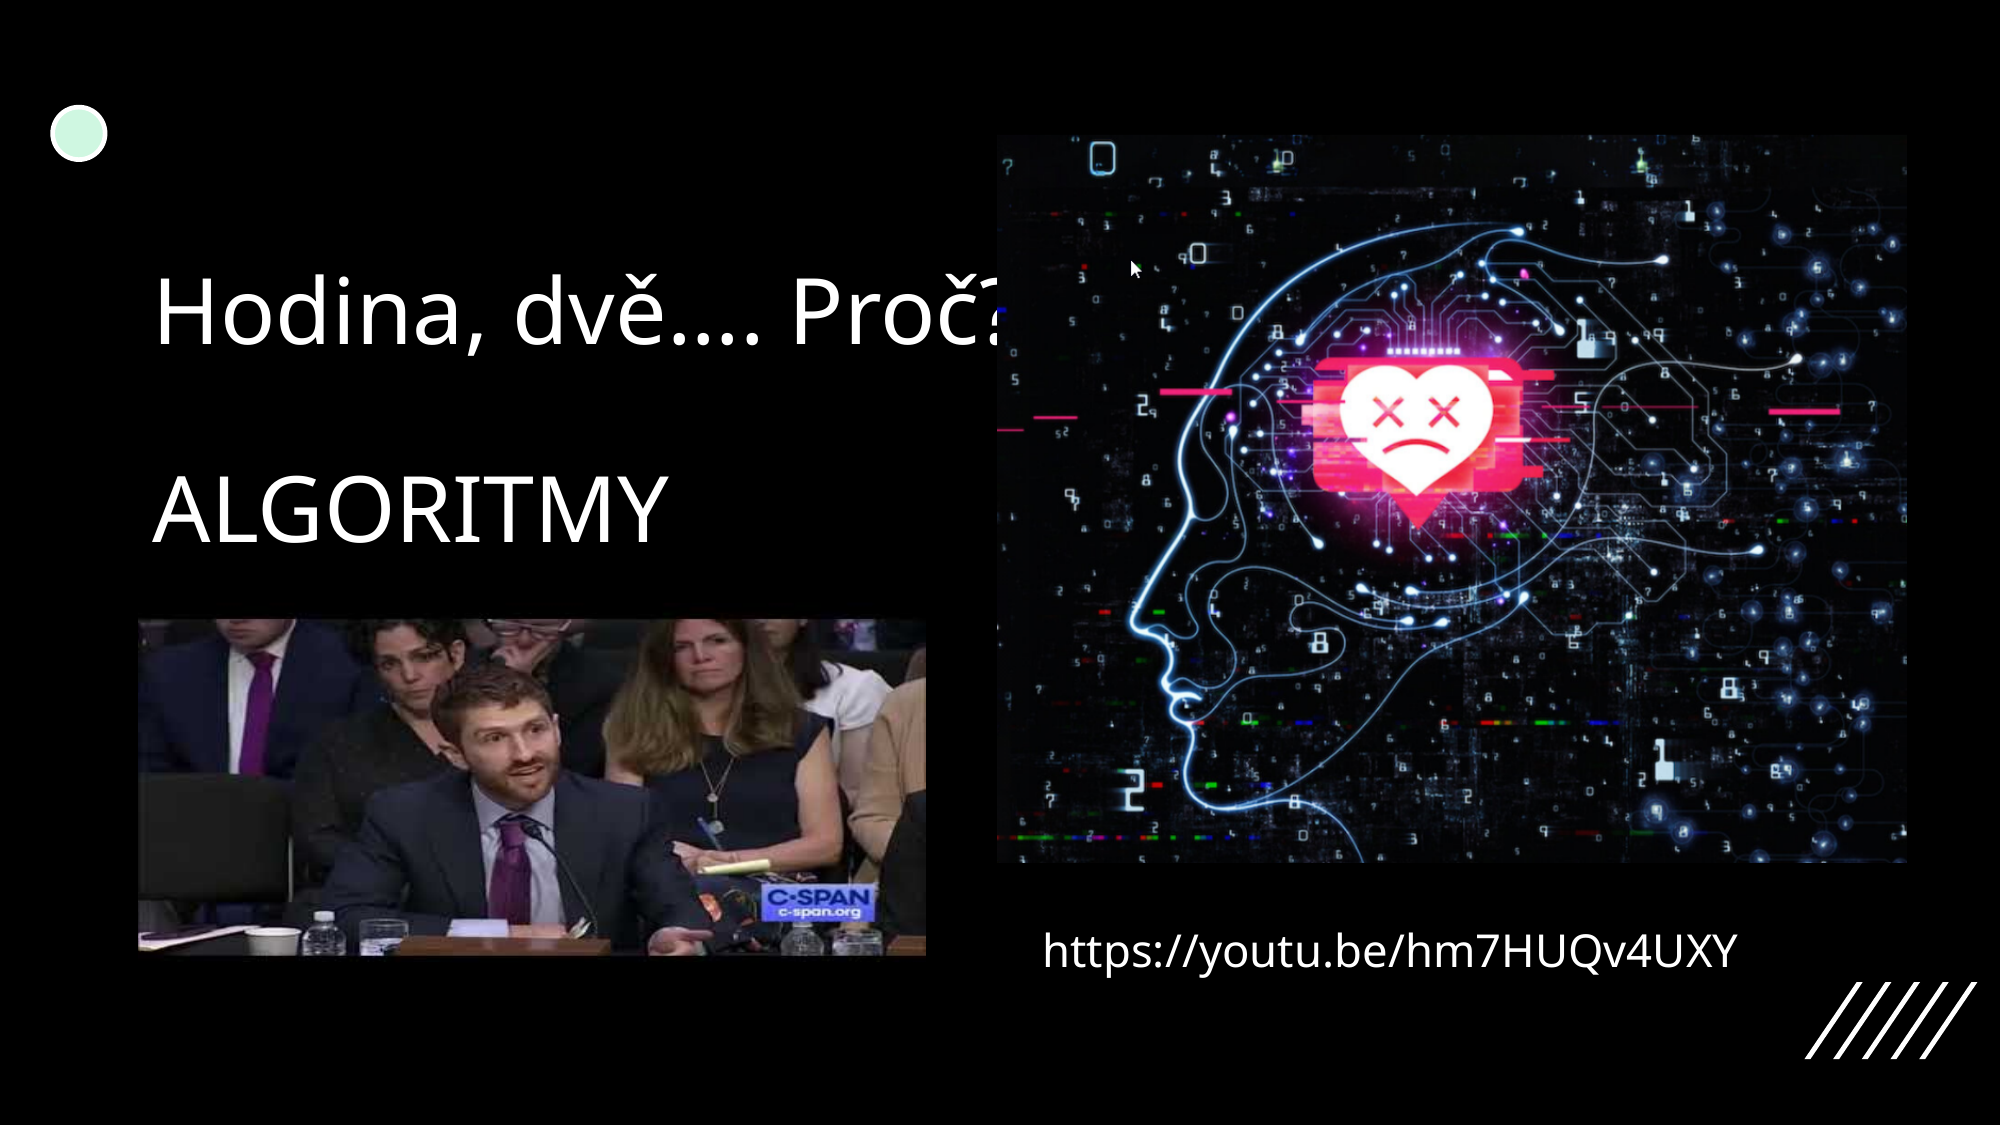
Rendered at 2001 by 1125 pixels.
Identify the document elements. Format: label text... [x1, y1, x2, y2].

list https://youtu.be/hm7HUQv4UXY [1027, 920, 1863, 1014]
title Hodina, dvě.... Proč? ALGORITMY [137, 59, 1863, 769]
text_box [137, 562, 927, 1013]
picture [997, 122, 1907, 863]
